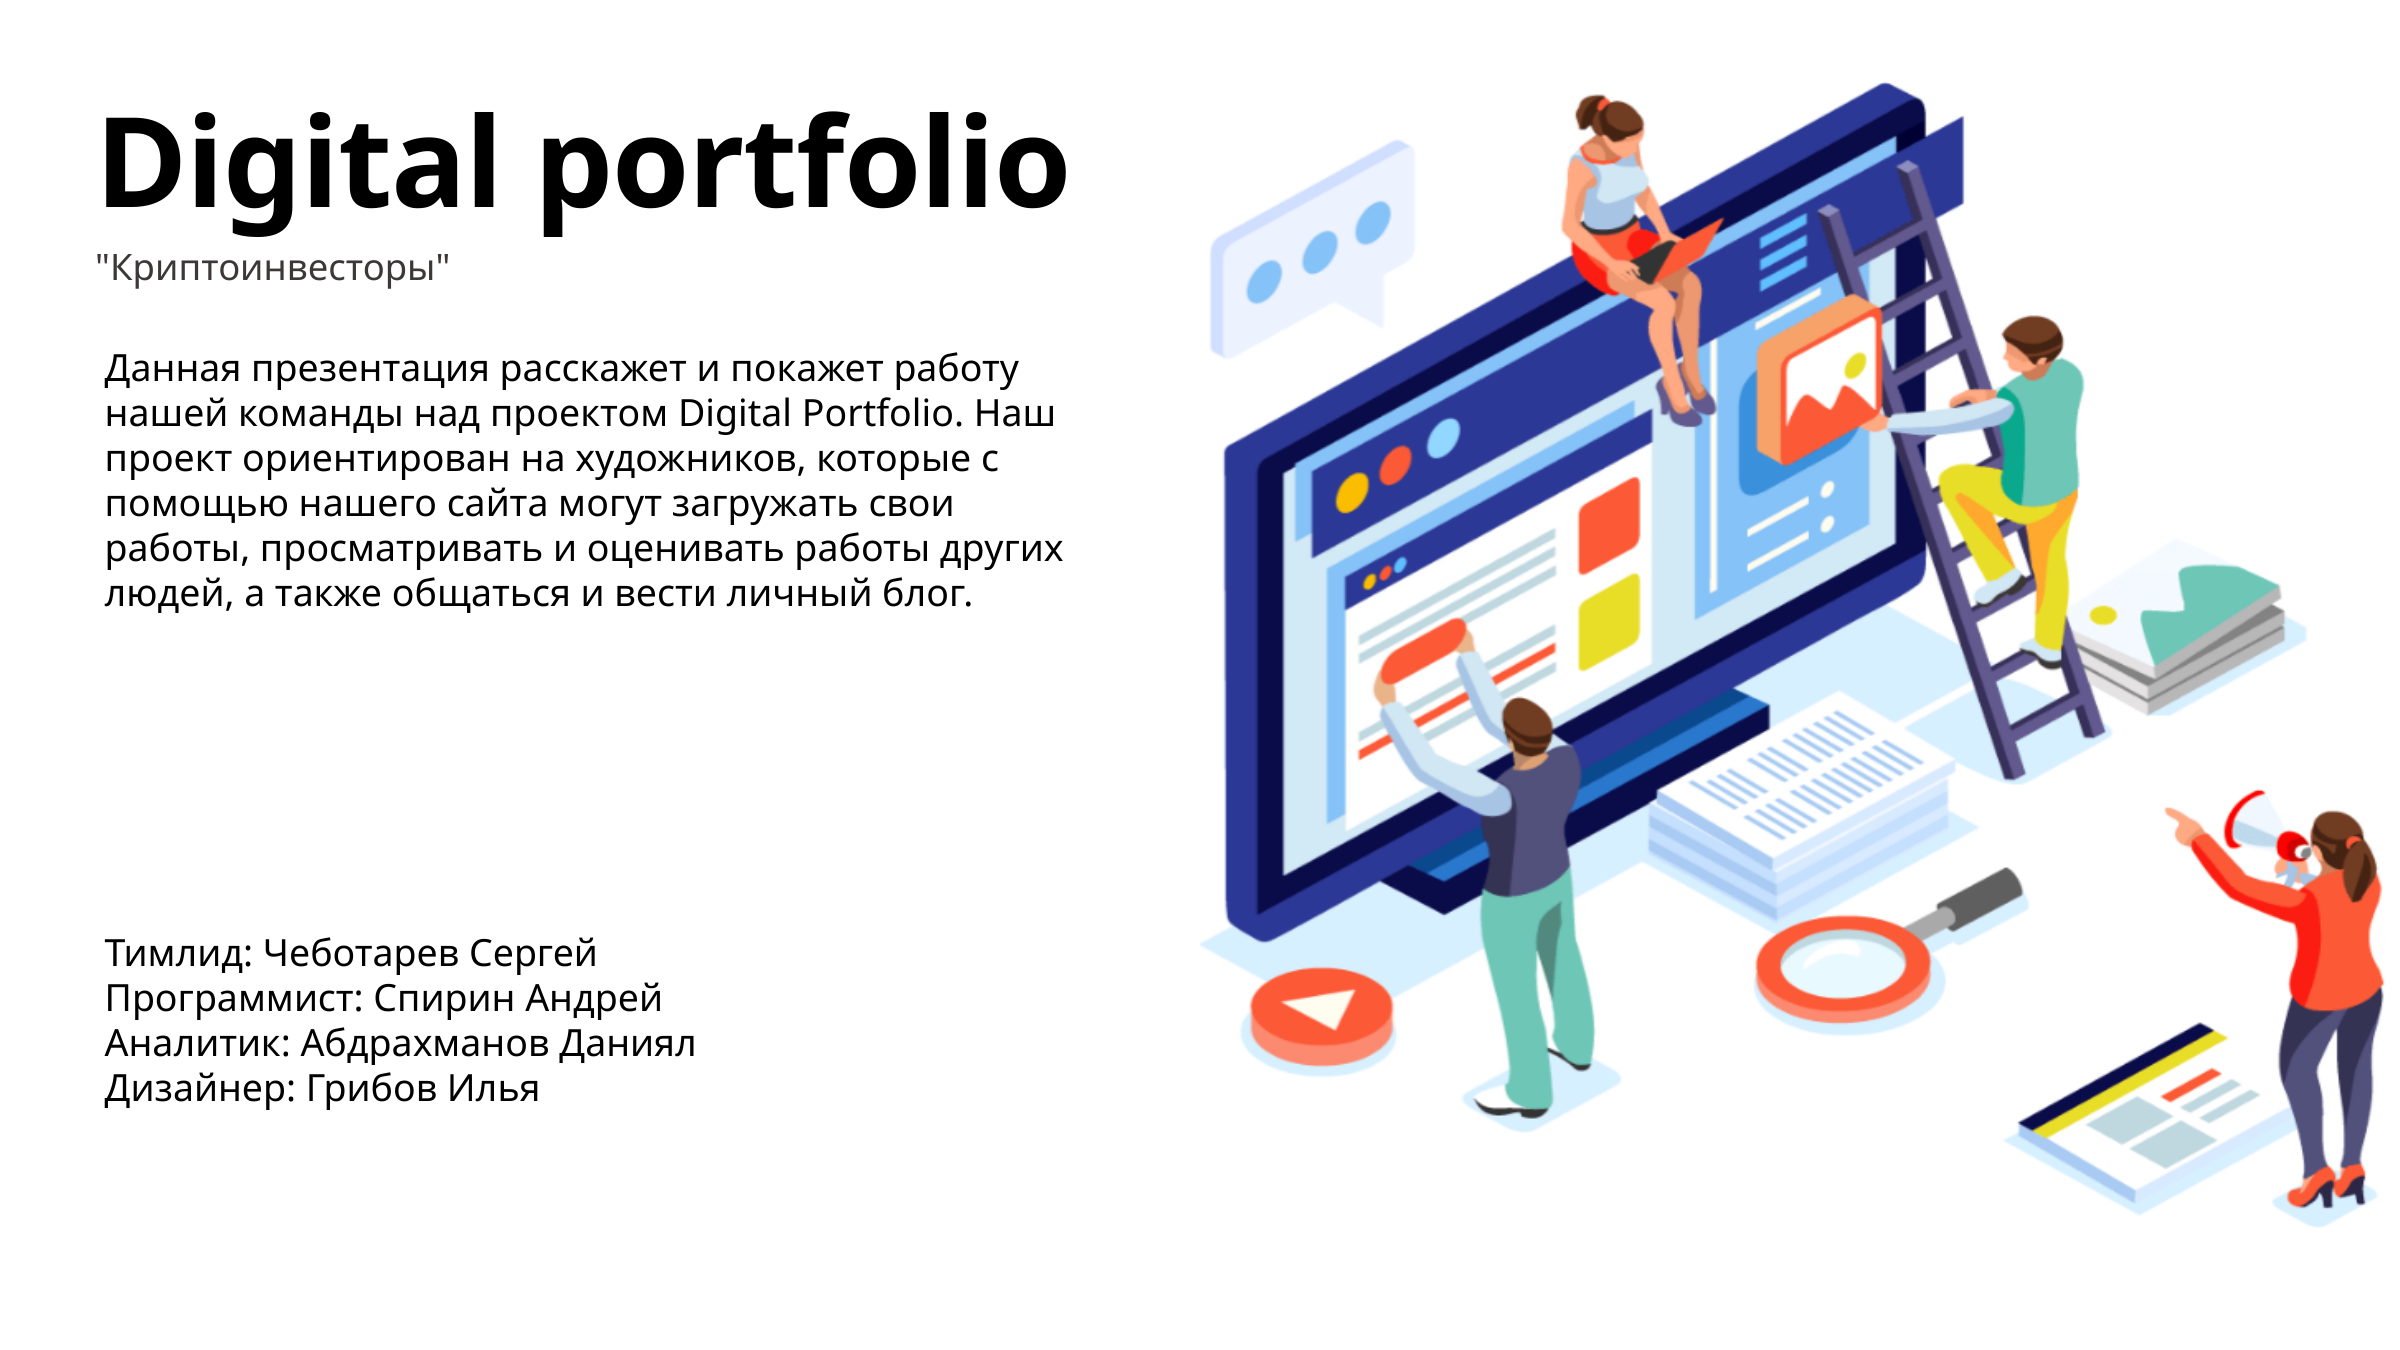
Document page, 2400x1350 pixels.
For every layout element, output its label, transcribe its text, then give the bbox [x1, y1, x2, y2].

text_box "Криптоинвесторы" [80, 225, 610, 289]
text_box Данная презентация расскажет и покажет работу нашей команды над проектом Digital Portfolio. Наш проект ориентирован на художников, которые с помощью нашего сайта могут загружать свои работы, просматривать и оценивать работы других людей, а также общаться и вести личный блог. Тимлид: Чеботарев Сергей Программист: Спирин Андрей Аналитик: Абдрахманов Даниял Дизайнер: Грибов Илья [89, 336, 1109, 1117]
text_box [0, 0, 1200, 1350]
picture [1200, 0, 2400, 1350]
text_box Digital portfolio [80, 68, 1118, 226]
